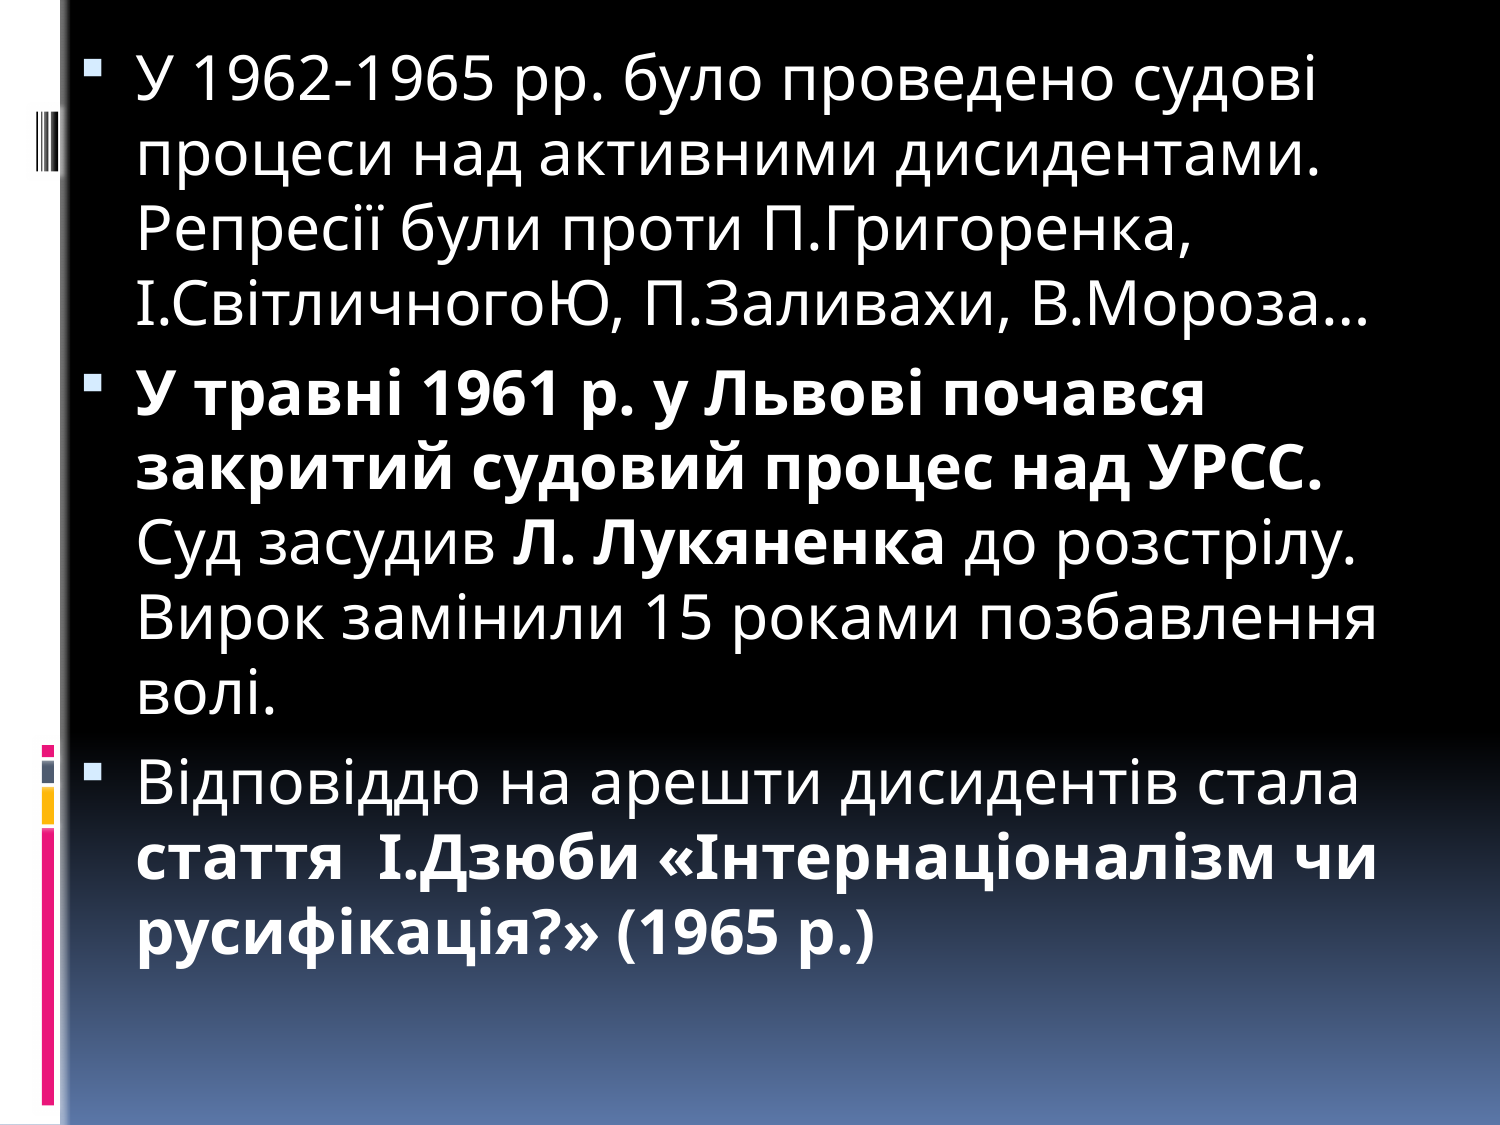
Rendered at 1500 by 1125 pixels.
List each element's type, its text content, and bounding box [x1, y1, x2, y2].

list У 1962-1965 рр. було проведено судові процеси над активними дисидентами. Репресії були проти П.Григоренка, І.СвітличногоЮ, П.Заливахи, В.Мороза… У травні 1961 р. у Львові почався закритий судовий процес над УРСС. Суд засудив Л. Лукяненка до розстрілу. Вирок замінили 15 роками позбавлення волі. Відповіддю на арешти дисидентів стала стаття І.Дзюби «Інтернаціоналізм чи русифікація?» (1965 р.) [53, 30, 1425, 1083]
